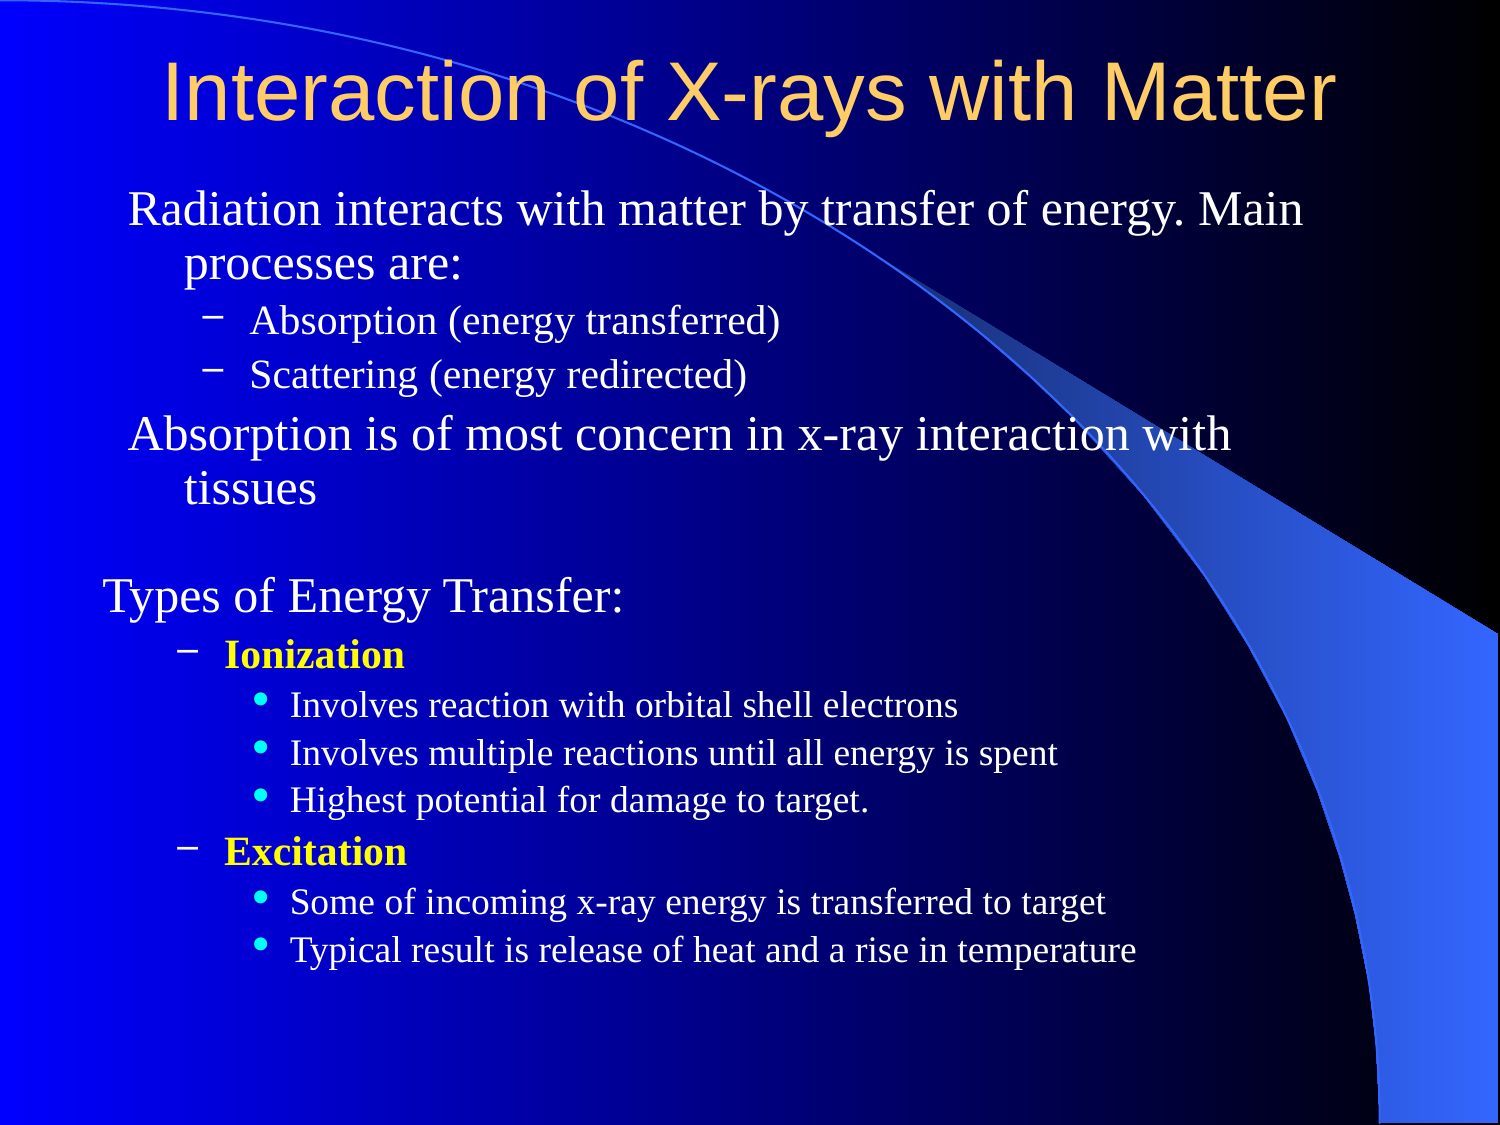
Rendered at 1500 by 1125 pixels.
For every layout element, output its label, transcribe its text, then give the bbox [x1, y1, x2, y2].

text_box Types of Energy Transfer: Ionization Involves reaction with orbital shell electrons Involves multiple reactions until all energy is spent Highest potential for damage to target. Excitation Some of incoming x-ray energy is transferred to target Typical result is release of heat and a rise in temperature [87, 562, 1363, 925]
title Interaction of X-rays with Matter [112, 37, 1388, 138]
list Radiation interacts with matter by transfer of energy. Main processes are: Absorption (energy transferred) Scattering (energy redirected) Absorption is of most concern in x-ray interaction with tissues [112, 174, 1388, 538]
